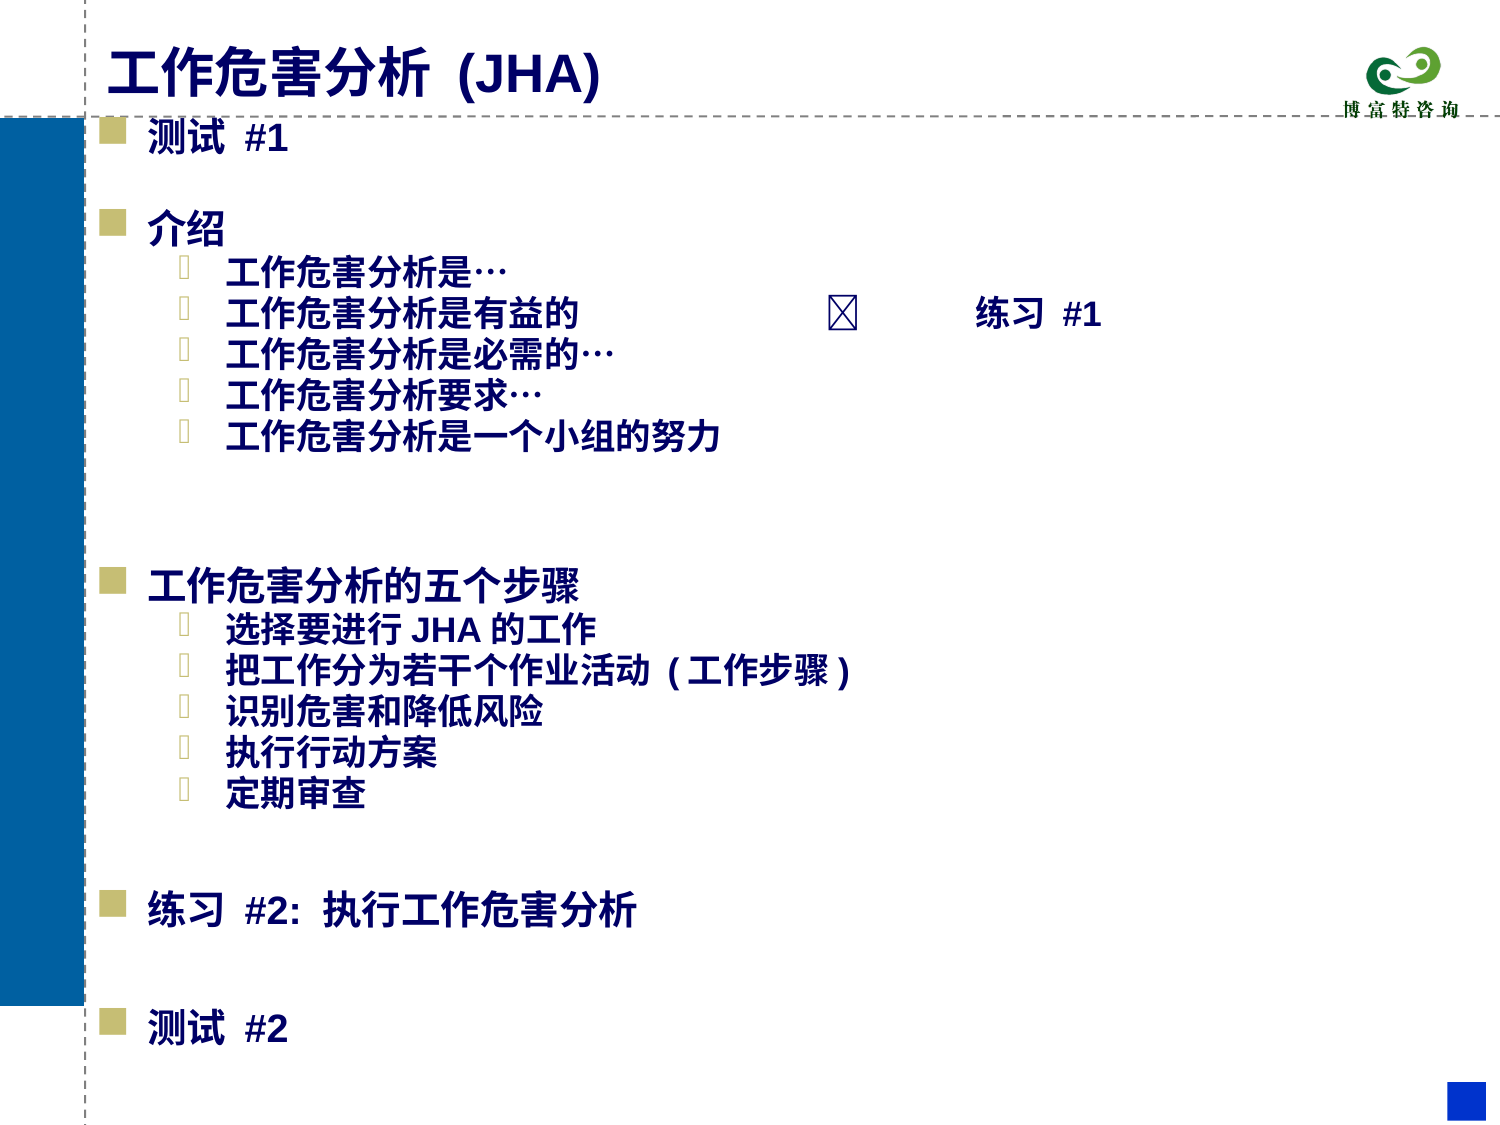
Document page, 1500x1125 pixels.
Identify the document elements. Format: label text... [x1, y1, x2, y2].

picture [0, 118, 84, 1006]
title 工作危害分析 (JHA) [91, 23, 1293, 113]
slide_number [1391, 1078, 1500, 1125]
list 测试 #1 介绍 工作危害分析是… 工作危害分析是有益的  练习 #1 工作危害分析是必需的… 工作危害分析要求… 工作危害分析是一个小组的努力 工作危害分析的五个步骤 选择要进行JHA的工作 把工作分为若干个作业活动 (工作步骤) 识别危害和降低风险 执行行动方案 定期审查 练习 #2: 执行工作危害分析 测试 #2 [85, 113, 1350, 1062]
picture [1329, 46, 1477, 121]
